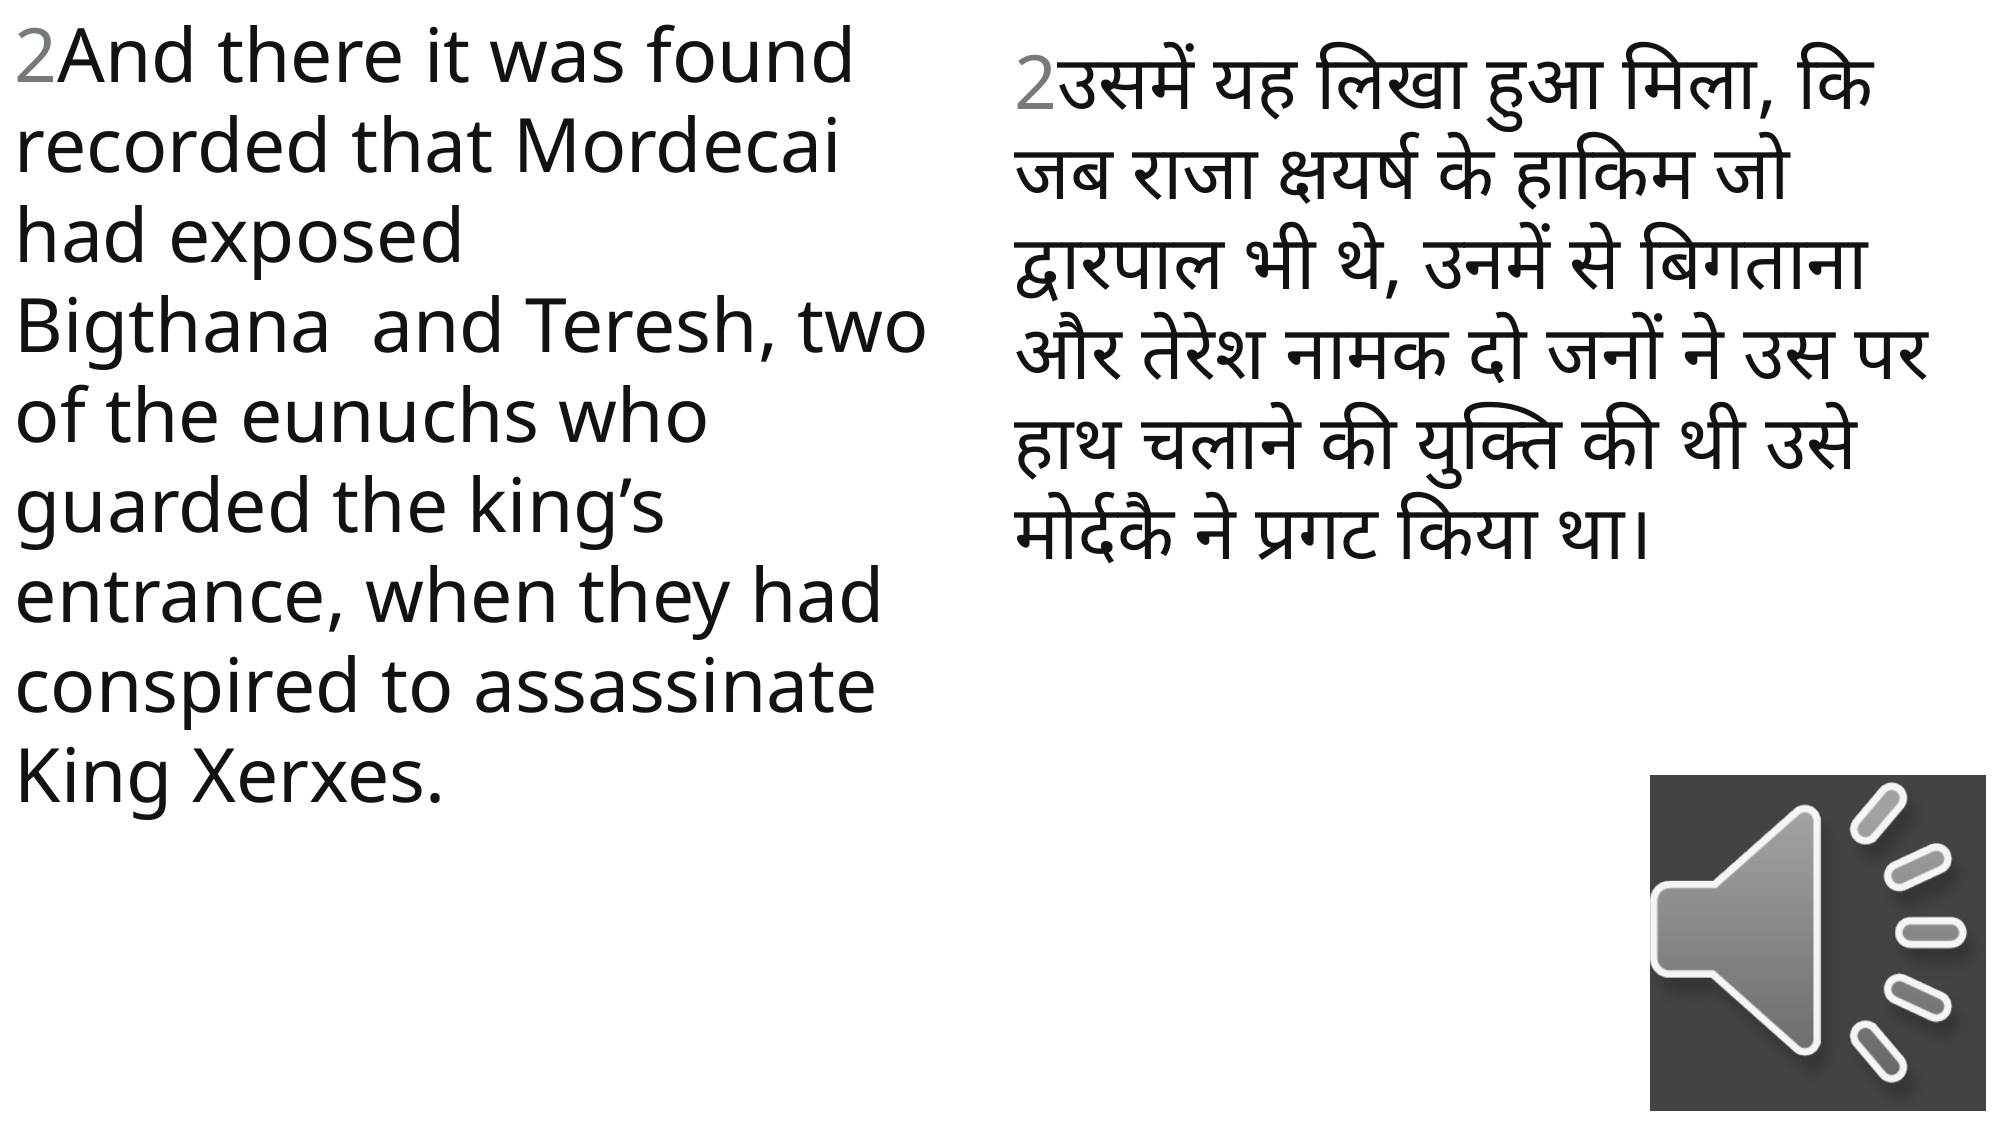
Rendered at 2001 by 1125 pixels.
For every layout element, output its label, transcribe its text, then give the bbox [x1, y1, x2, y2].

text_box 2And there it was found recorded that Mordecai had exposed Bigthana and Teresh, two of the eunuchs who guarded the king’s entrance, when they had conspired to assassinate King Xerxes. [0, 0, 981, 1125]
text_box 2उसमें यह लिखा हुआ मिला, कि जब राजा क्षयर्ष के हाकिम जो द्वारपाल भी थे, उनमें से बिगताना और तेरेश नामक दो जनों ने उस पर हाथ चलाने की युक्ति की थी उसे मोर्दकै ने प्रगट किया था। [999, 27, 2000, 1104]
picture [1648, 773, 1987, 1112]
